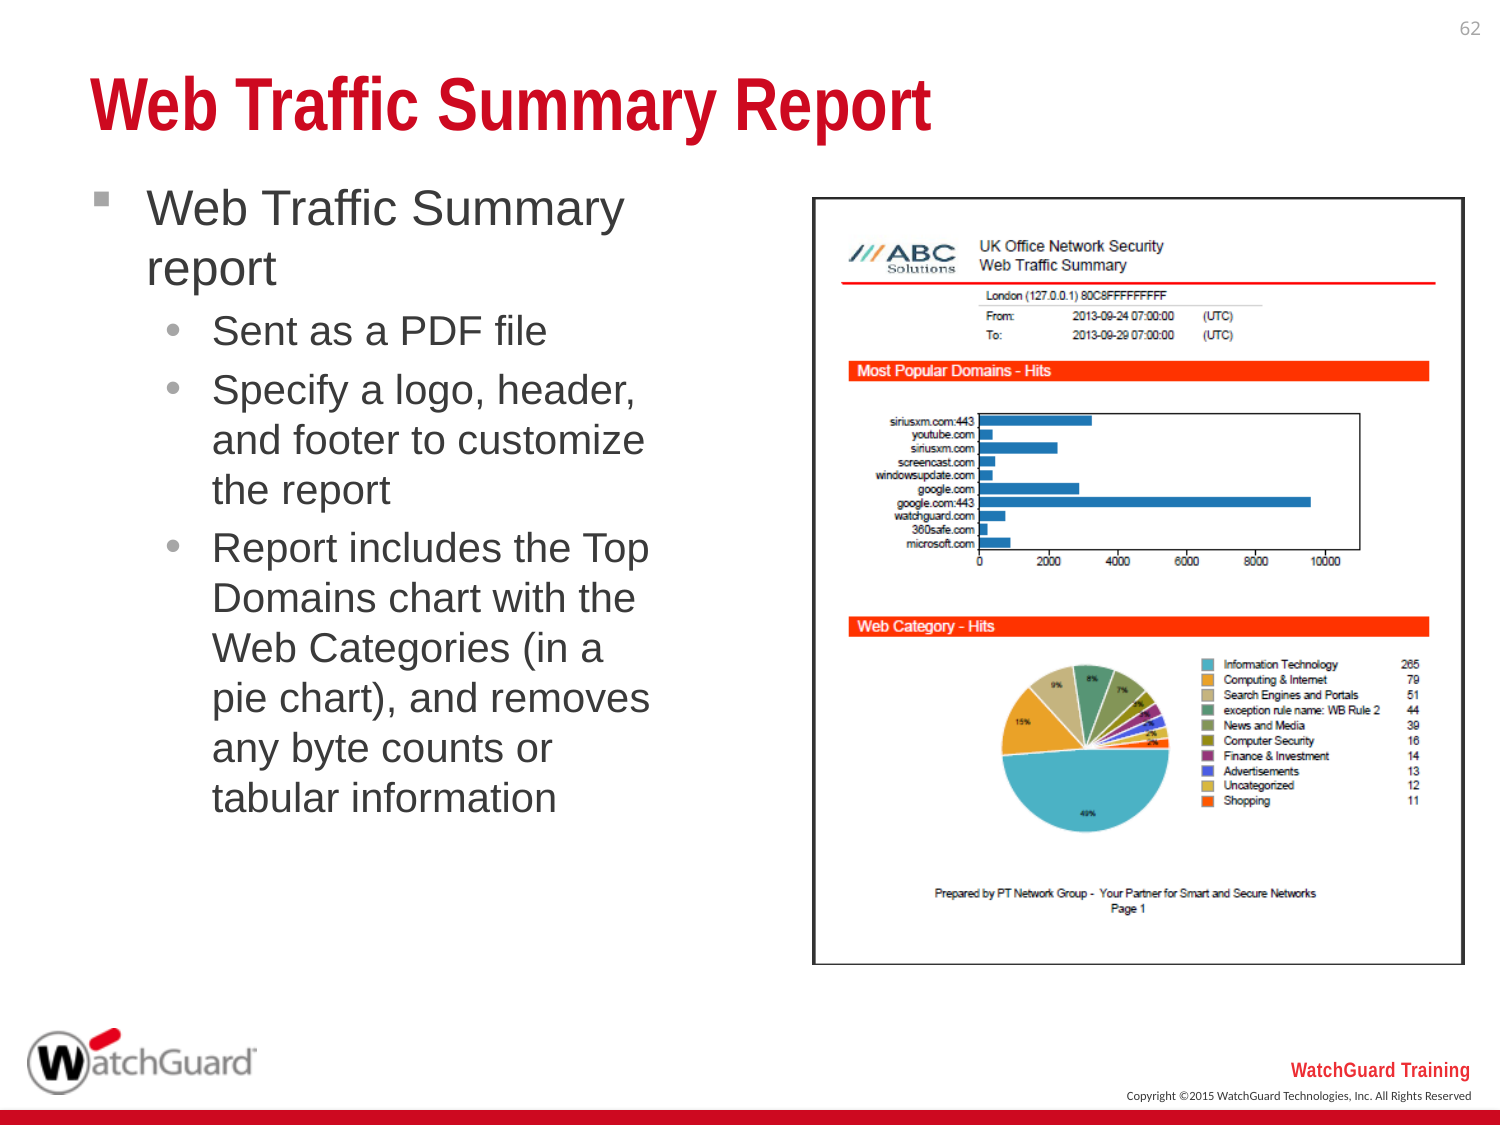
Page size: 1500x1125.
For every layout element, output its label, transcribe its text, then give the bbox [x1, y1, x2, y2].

picture [812, 197, 1465, 965]
title Web Traffic Summary Report [75, 45, 1425, 156]
slide_number 62 [1398, 3, 1497, 57]
picture [27, 1028, 257, 1095]
list Web Traffic Summary report Sent as a PDF file Specify a logo, header, and footer to customize the report Report includes the Top Domains chart with the Web Categories (in a pie chart), and removes any byte counts or tabular information [75, 168, 675, 1007]
